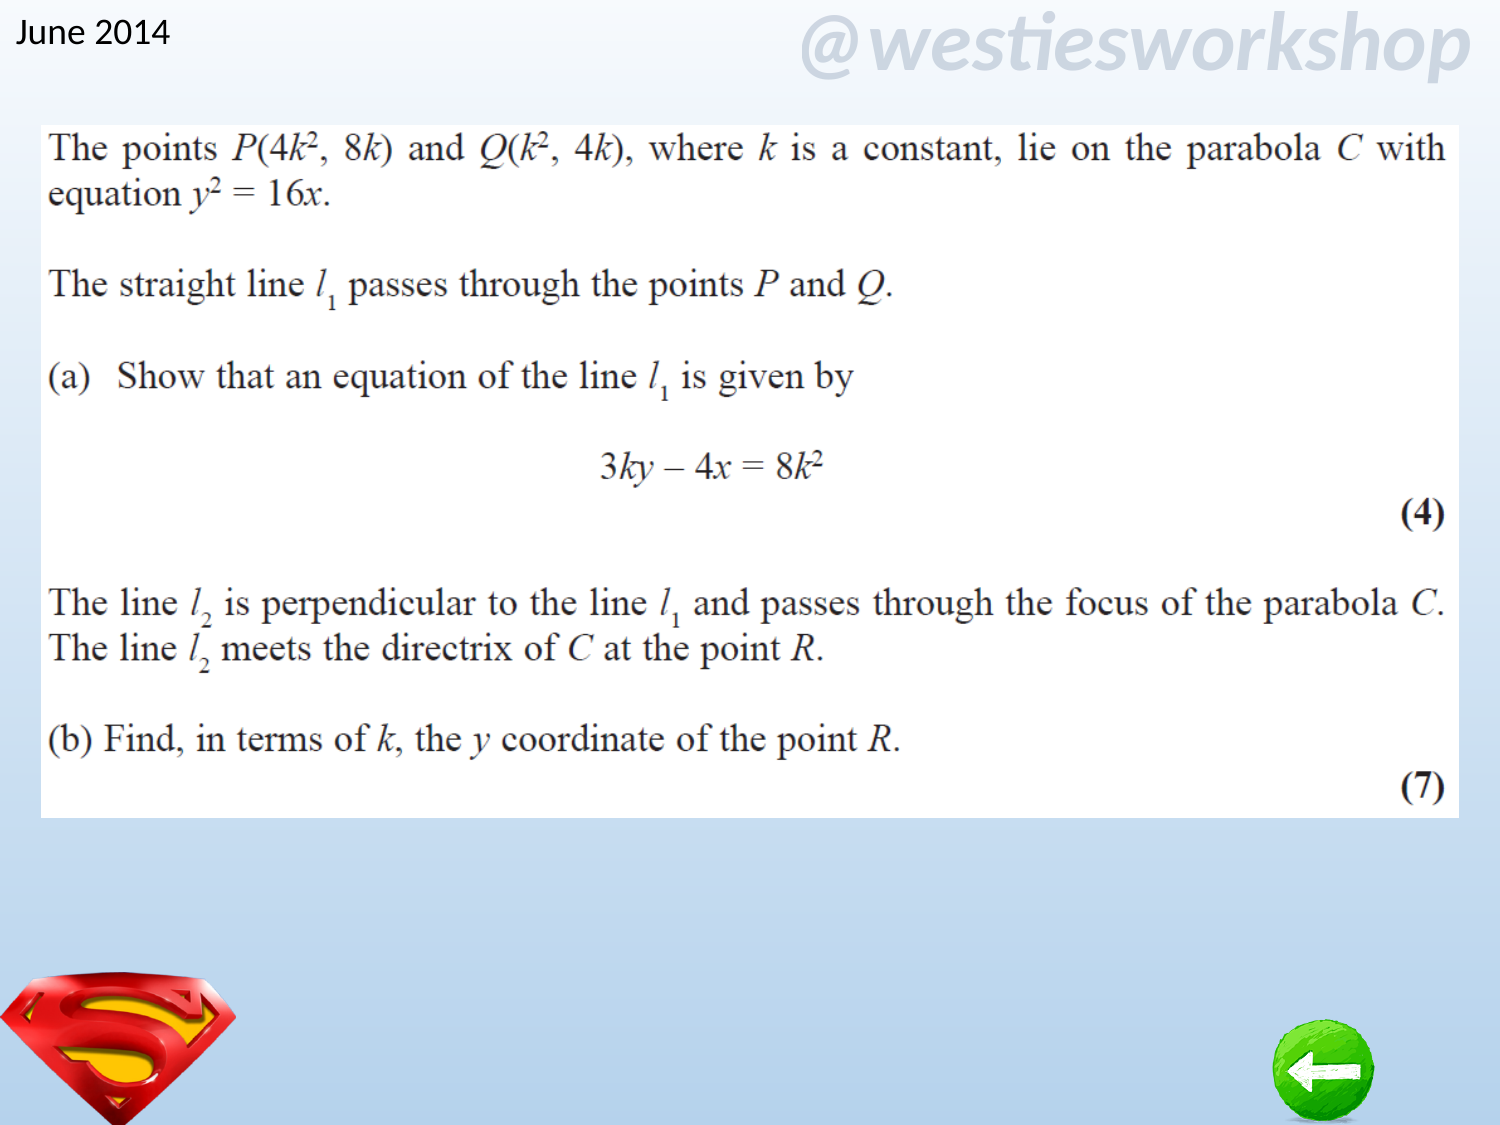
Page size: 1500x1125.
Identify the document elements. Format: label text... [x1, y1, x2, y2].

picture [41, 125, 1459, 818]
text_box June 2014 [1, 0, 186, 60]
picture [0, 972, 236, 1125]
picture [1270, 1019, 1376, 1125]
